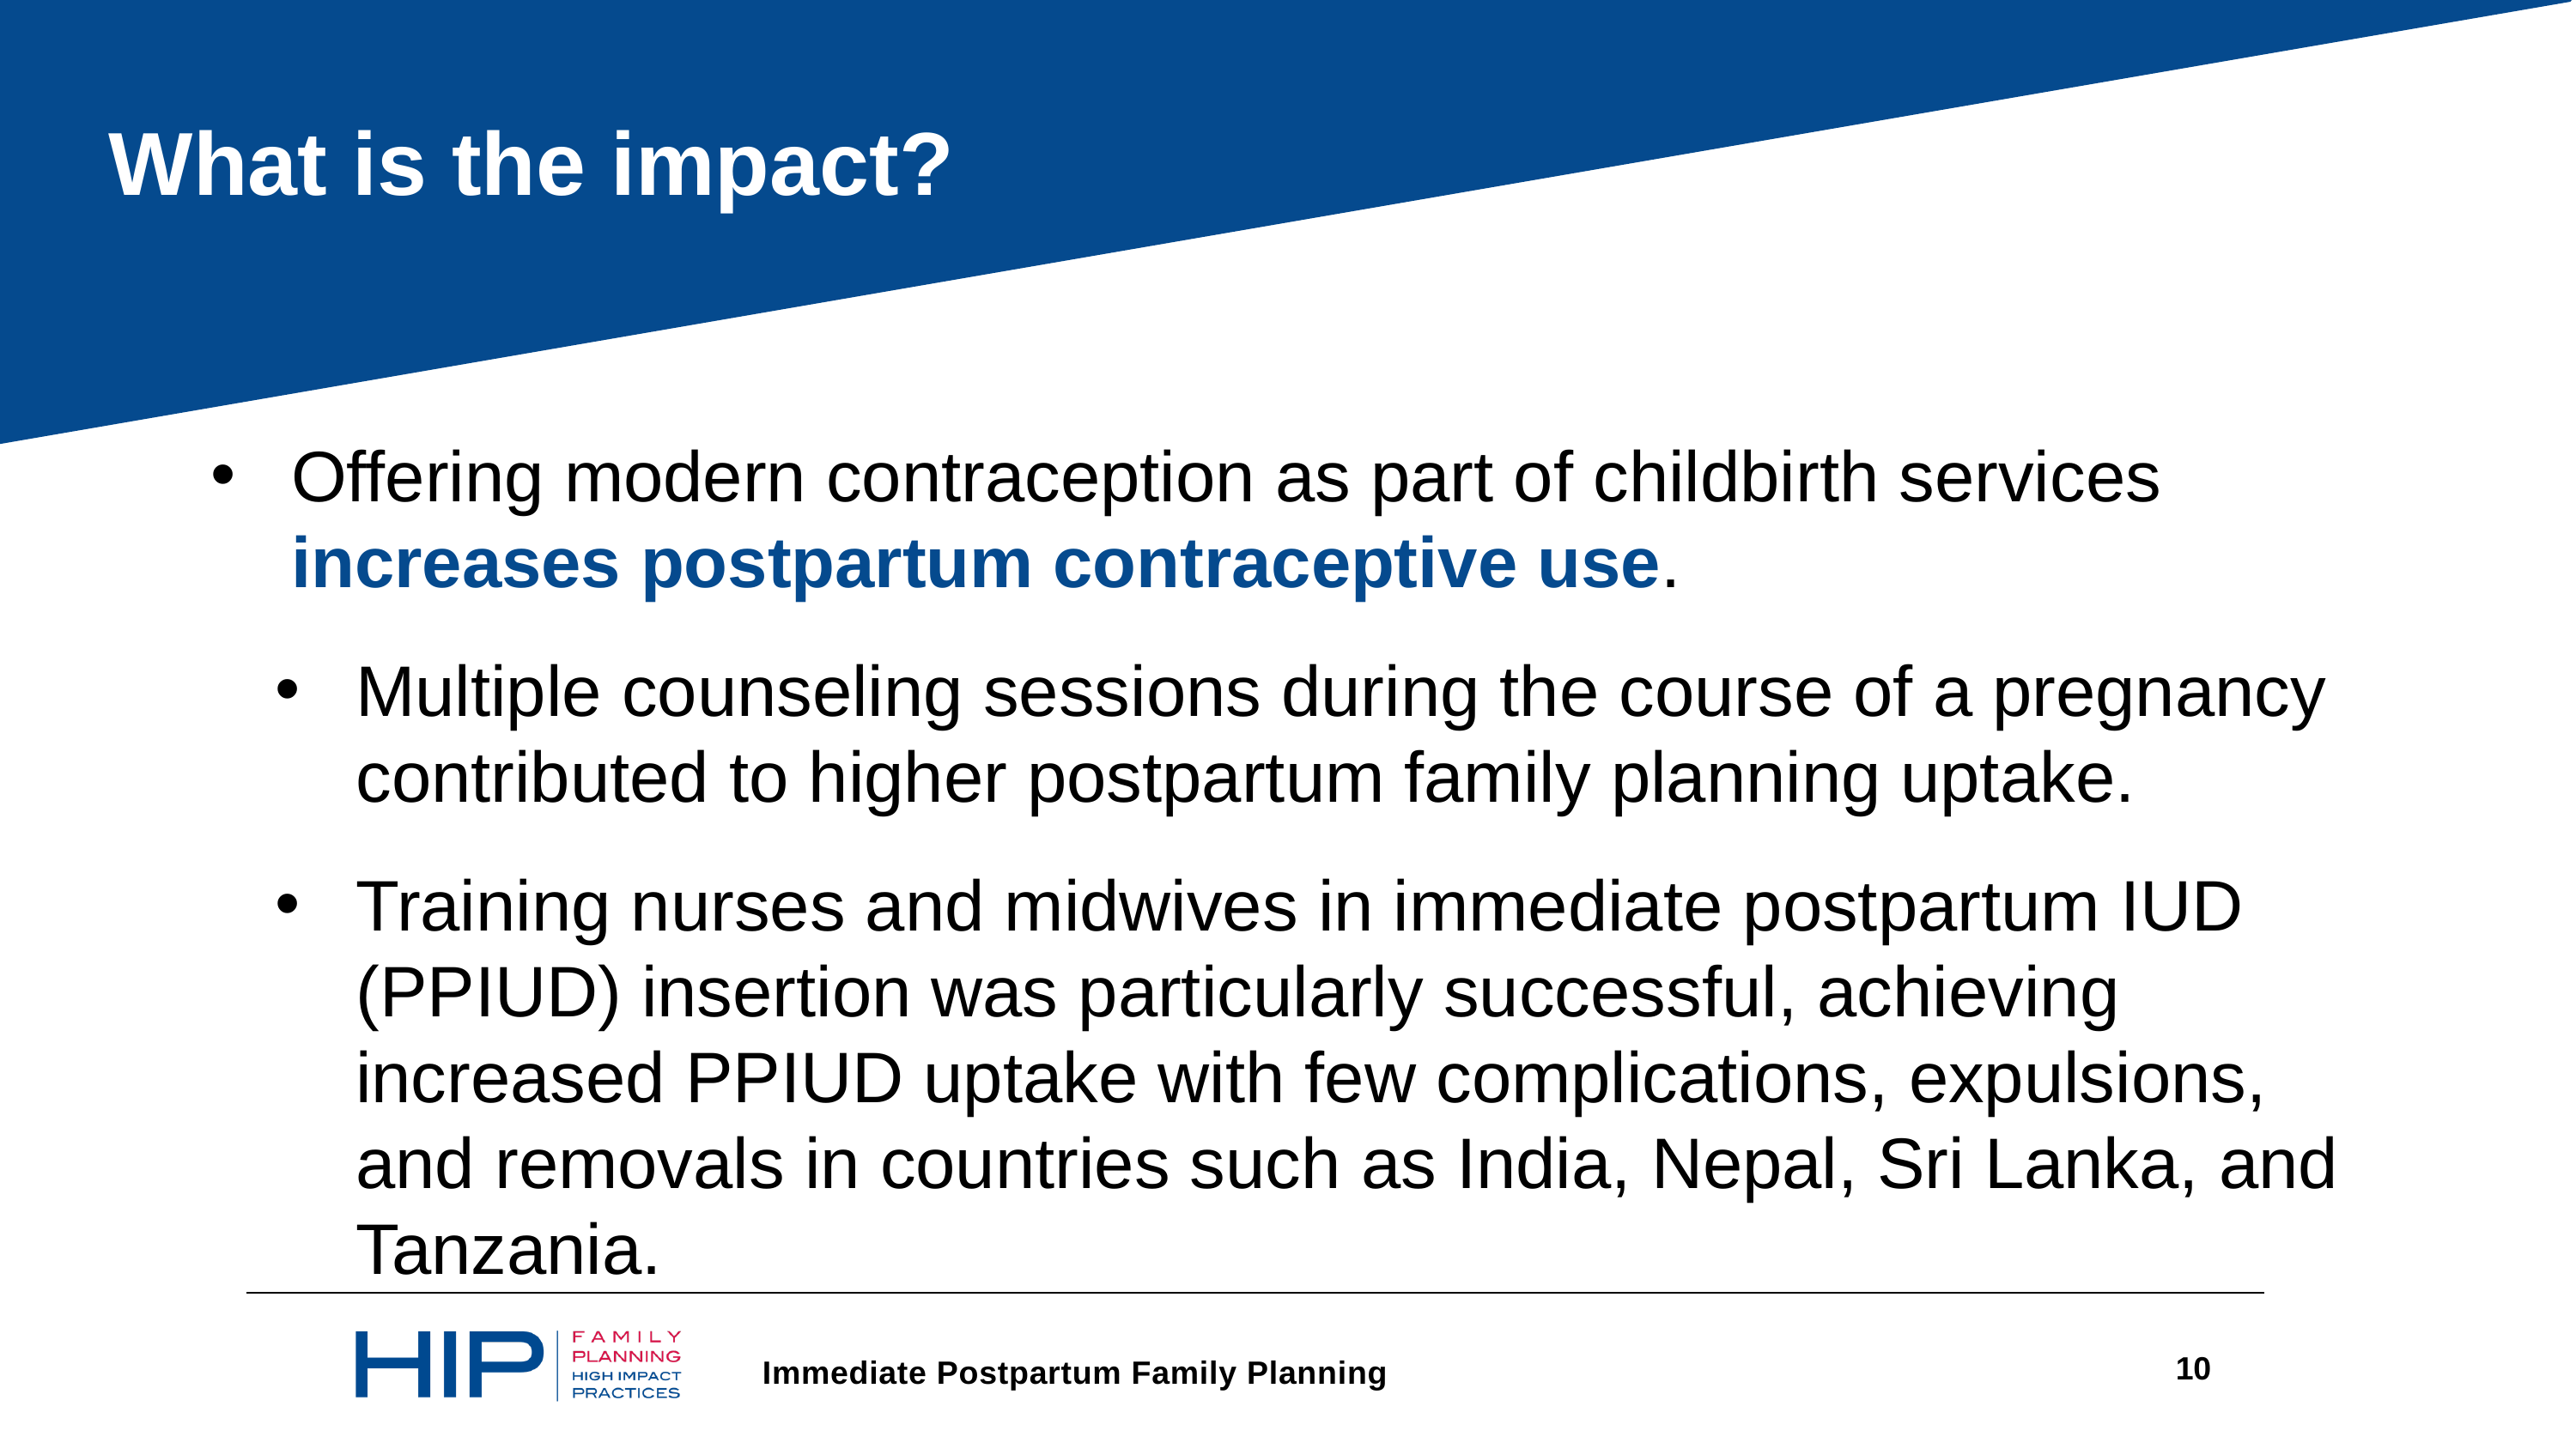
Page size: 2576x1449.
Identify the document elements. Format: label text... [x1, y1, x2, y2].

picture [348, 1323, 697, 1410]
text_box What is the impact? [108, 96, 2212, 214]
text_box [0, 0, 2572, 445]
text_box Offering modern contraception as part of childbirth services increases postpartum contraceptive use. Multiple counseling sessions during the course of a pregnancy contributed to higher postpartum family planning uptake. Training nurses and midwives in immediate postpartum IUD (PPIUD) insertion was particularly successful, achieving increased PPIUD uptake with few complications, expulsions, and removals in countries such as India, Nepal, Sri Lanka, and Tanzania. [210, 430, 2358, 1289]
slide_number 10 [1923, 1341, 2225, 1393]
